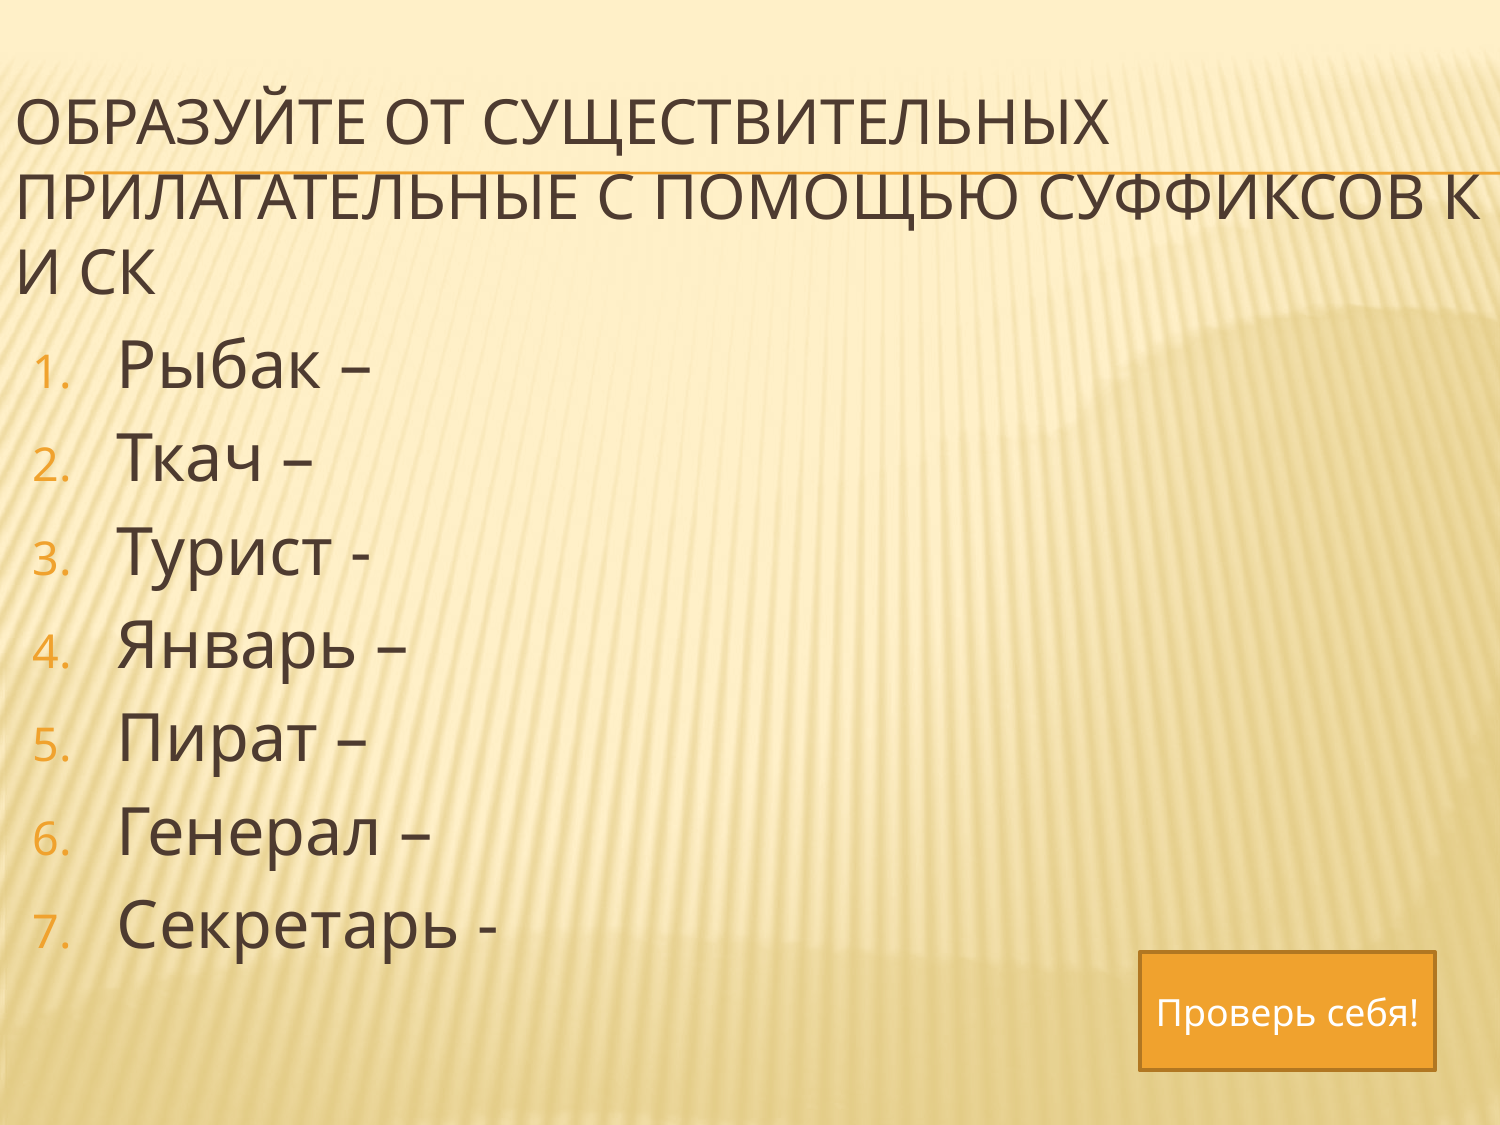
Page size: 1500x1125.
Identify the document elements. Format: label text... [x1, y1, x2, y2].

text_box Проверь себя! [1138, 950, 1437, 1072]
title Образуйте от существительных прилагательные с помощью суффиксов к и ск [0, 75, 1500, 315]
list Рыбак – Ткач – Турист - Январь – Пират – Генерал – Секретарь - [17, 314, 1443, 1057]
